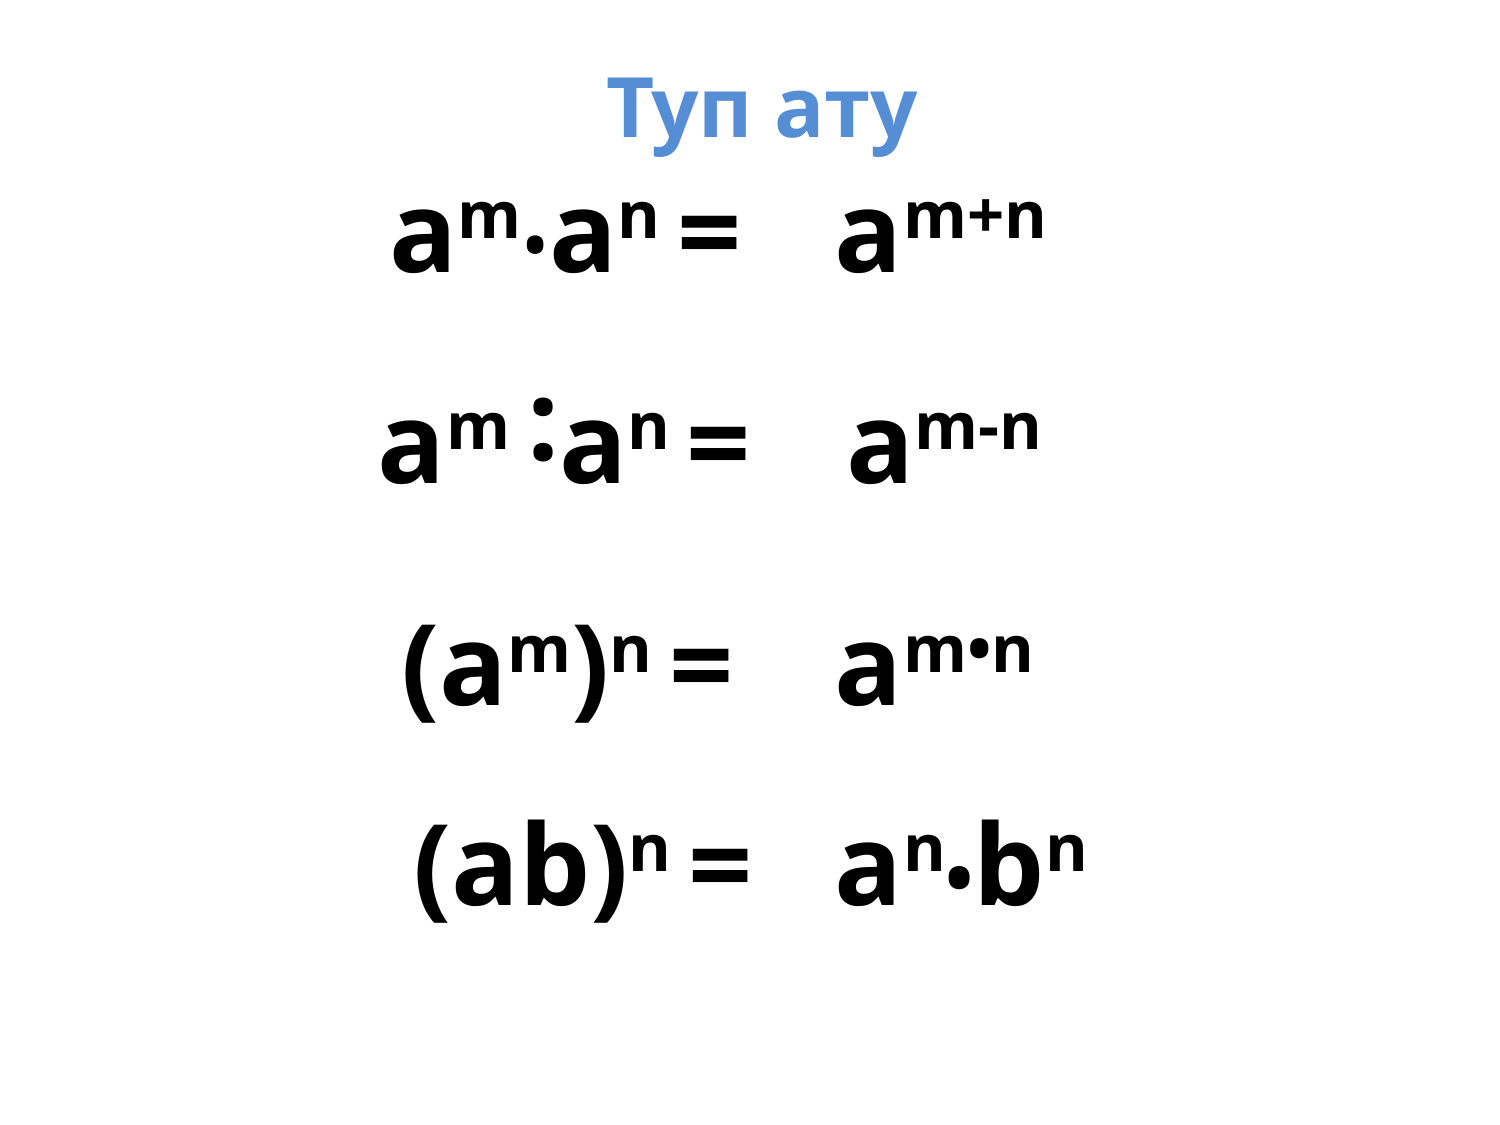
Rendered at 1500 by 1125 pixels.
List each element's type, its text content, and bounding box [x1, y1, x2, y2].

text_box am•n [820, 585, 1125, 736]
text_box (am)n = [386, 585, 820, 736]
text_box (ab)n = [398, 785, 820, 935]
text_box аm ˸an = [363, 363, 831, 513]
text_box an•bn [820, 785, 1172, 935]
text_box am-n [831, 363, 1102, 513]
text_box Туп ату [591, 46, 933, 162]
text_box am+n [820, 152, 1161, 303]
text_box аm•an = [375, 152, 820, 303]
